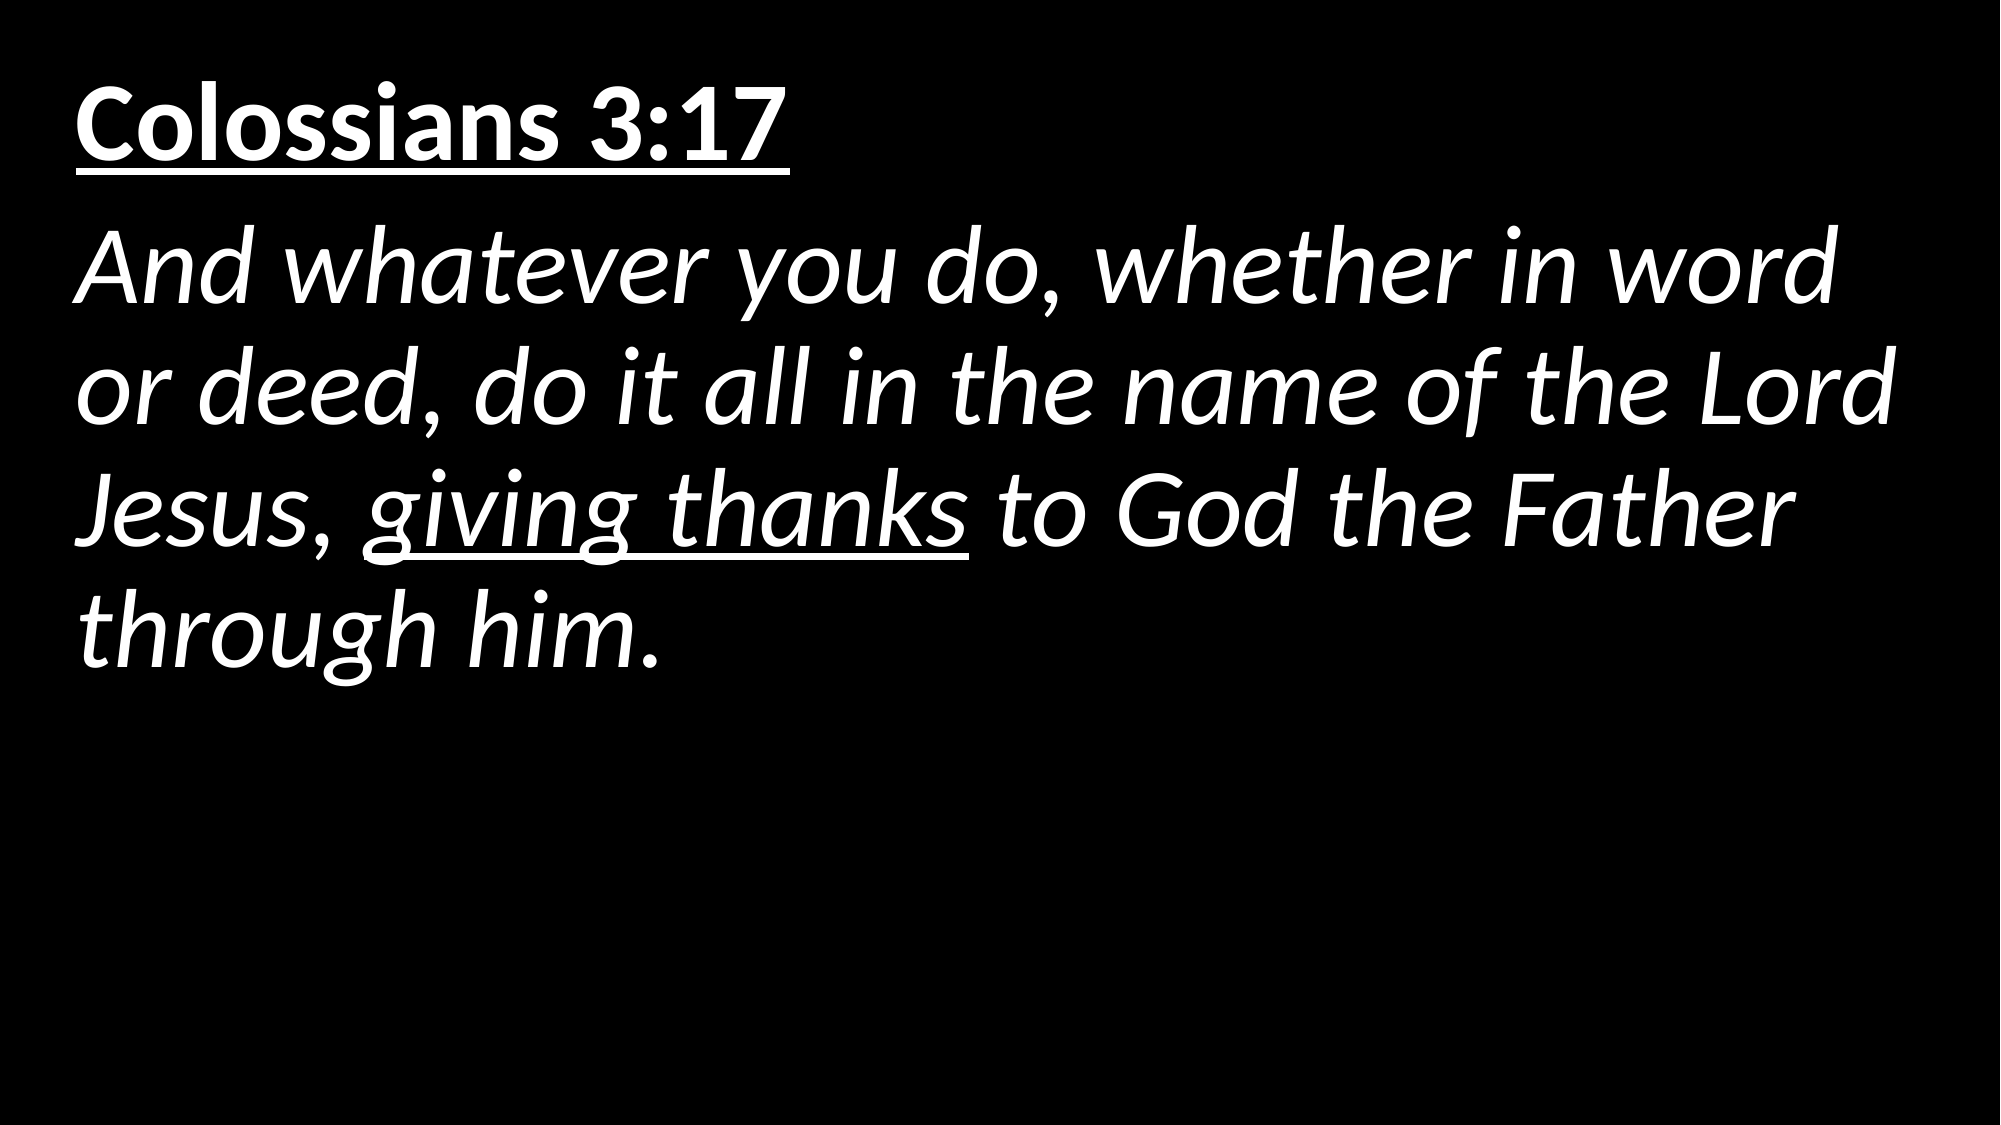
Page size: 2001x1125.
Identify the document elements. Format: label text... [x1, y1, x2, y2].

subtitle Colossians 3:17 And whatever you do, whether in word or deed, do it all in the name of the Lord Jesus, giving thanks to God the Father through him. [60, 56, 1963, 1085]
